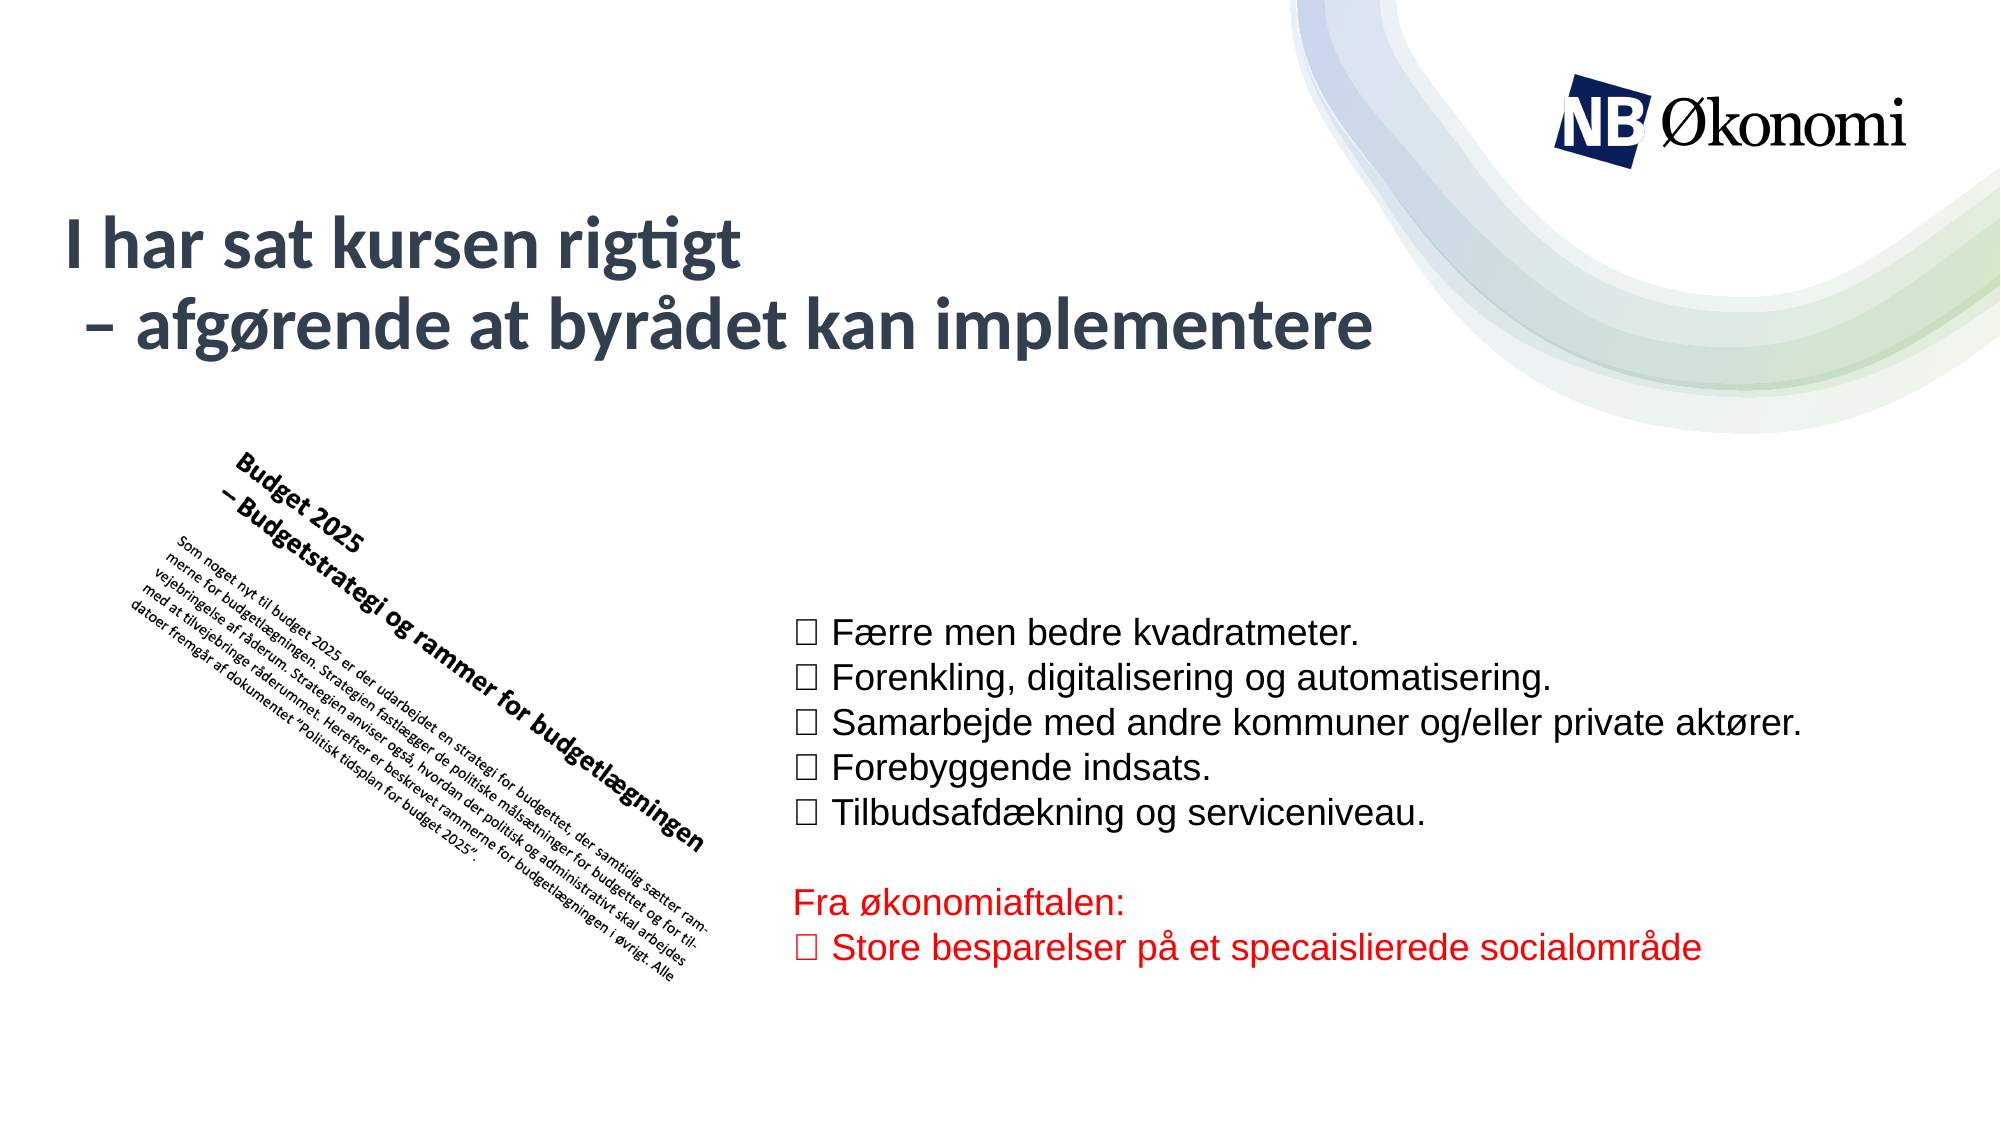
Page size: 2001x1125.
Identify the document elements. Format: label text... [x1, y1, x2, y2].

title I har sat kursen rigtigt – afgørende at byrådet kan implementere [49, 105, 1895, 465]
picture [104, 430, 794, 1019]
text_box  Færre men bedre kvadratmeter.  Forenkling, digitalisering og automatisering.  Samarbejde med andre kommuner og/eller private aktører.  Forebyggende indsats.  Tilbudsafdækning og serviceniveau. Fra økonomiaftalen:  Store besparelser på et specaislierede socialområde [777, 600, 1818, 976]
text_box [1290, 0, 2000, 434]
picture [1553, 73, 1926, 169]
